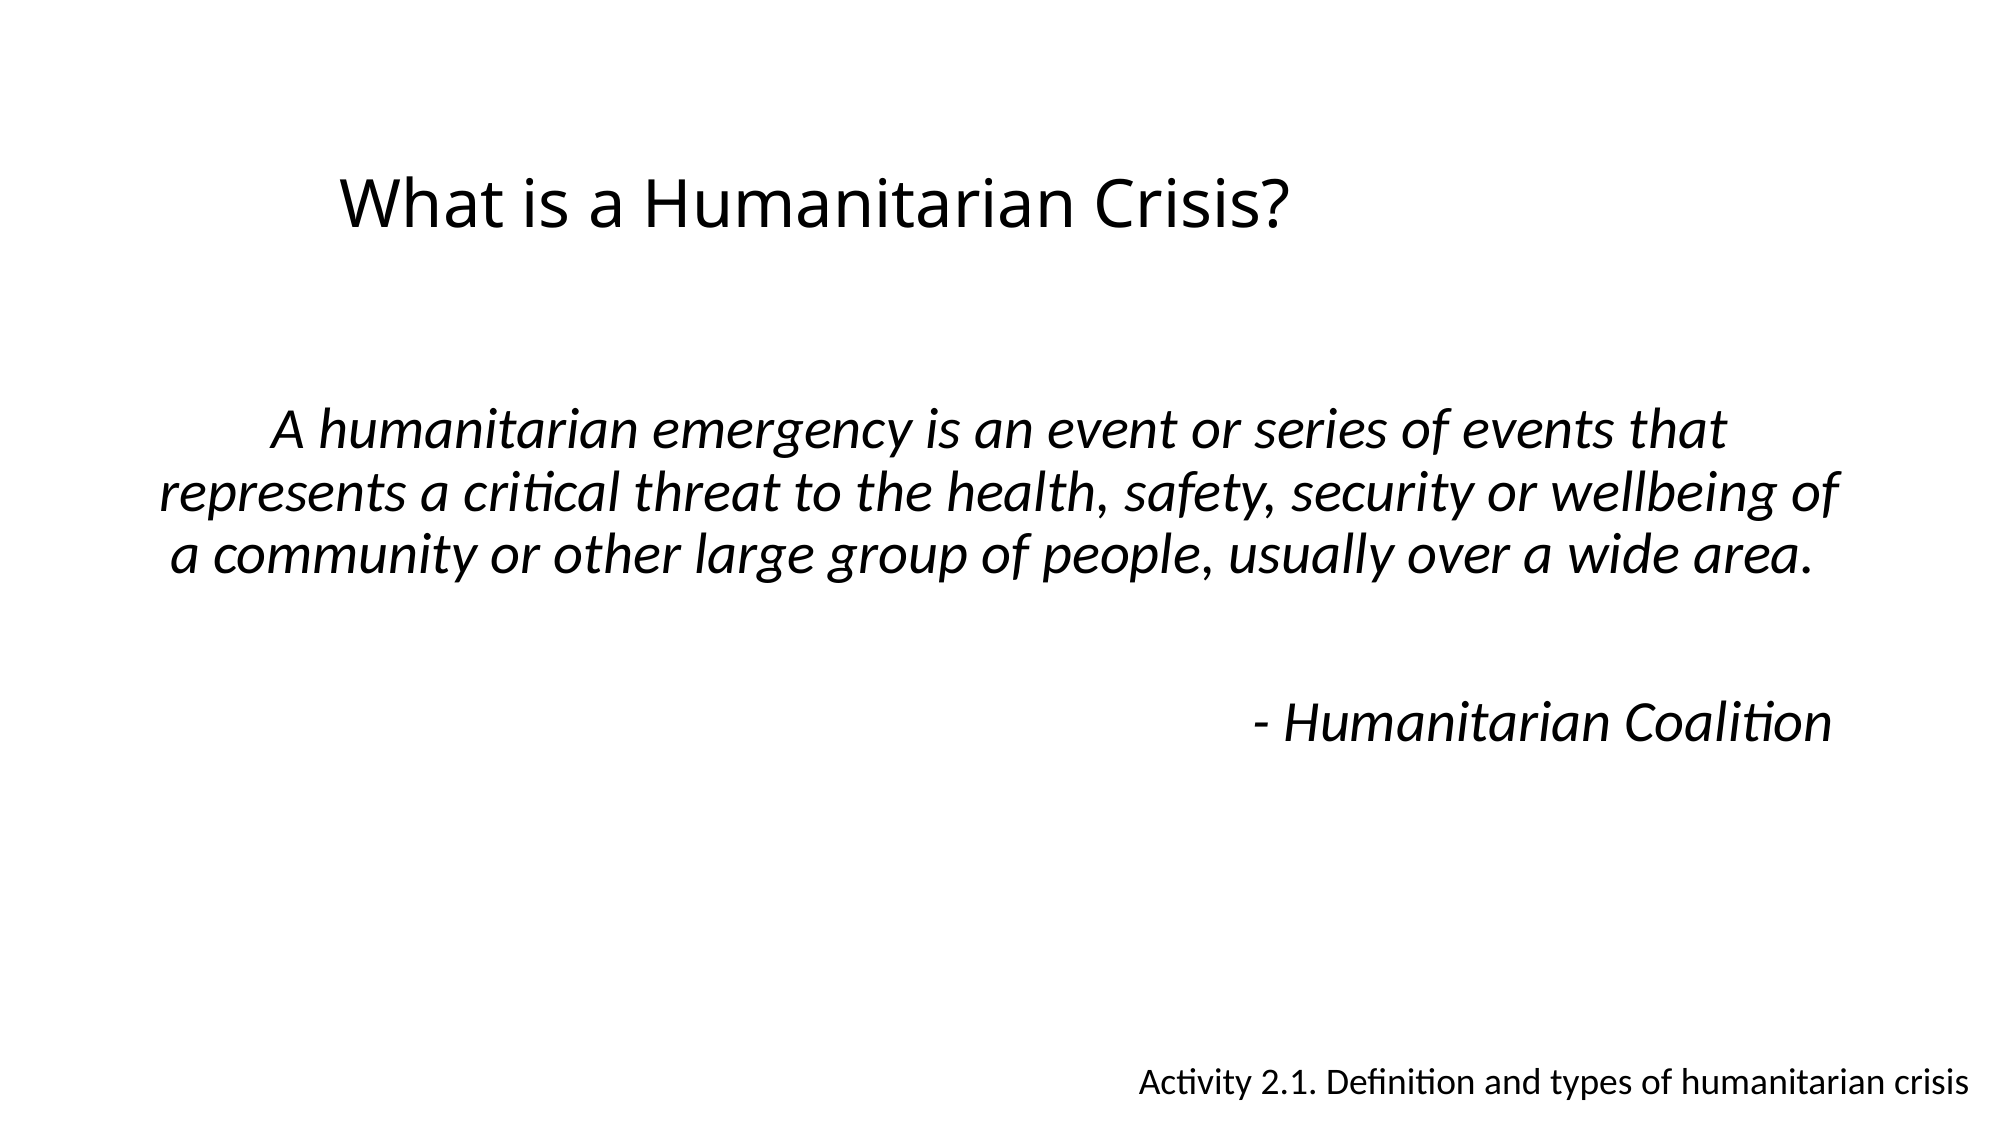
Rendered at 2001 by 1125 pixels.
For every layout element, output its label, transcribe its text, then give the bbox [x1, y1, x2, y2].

text_box Activity 2.1. Definition and types of humanitarian crisis [1124, 1049, 2000, 1110]
list A humanitarian emergency is an event or series of events that represents a critical threat to the health, safety, security or wellbeing of a community or other large group of people, usually over a wide area. - Humanitarian Coalition [137, 299, 1863, 1014]
title What is a Humanitarian Crisis? [324, 112, 1675, 299]
